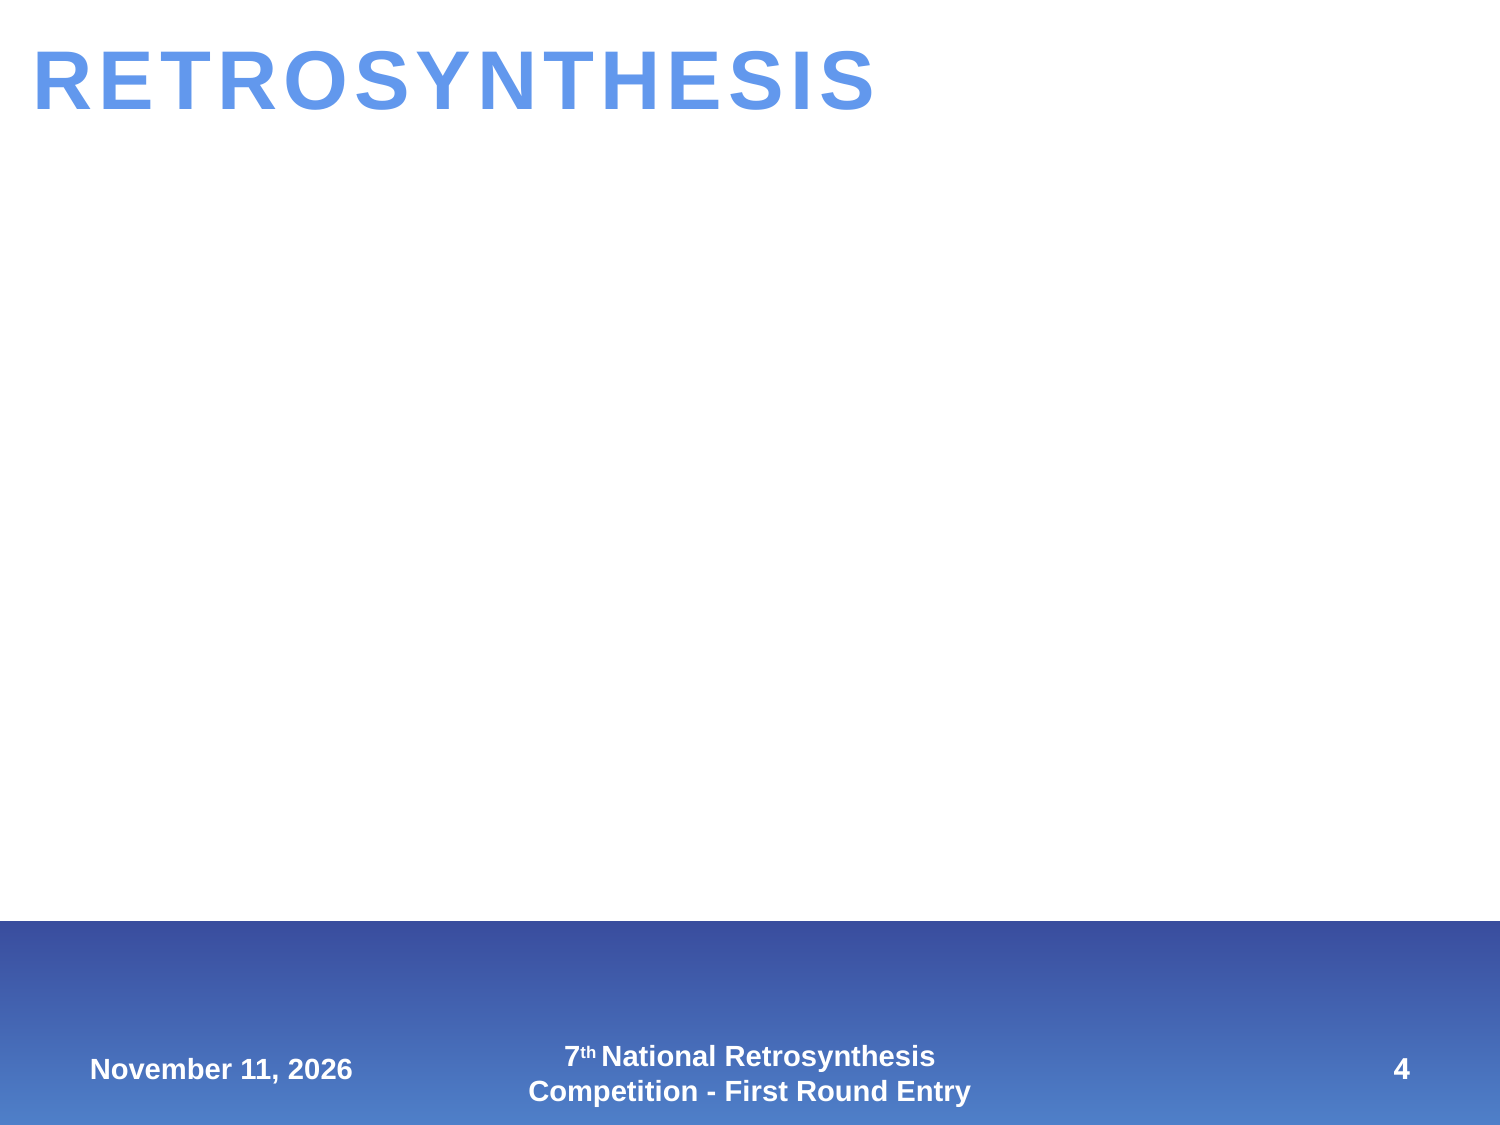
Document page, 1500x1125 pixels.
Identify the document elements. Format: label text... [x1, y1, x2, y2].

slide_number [75, 1042, 425, 1103]
slide_number 4 [1074, 1042, 1425, 1103]
footer 7th National Retrosynthesis Competition - First Round Entry [512, 1042, 988, 1103]
